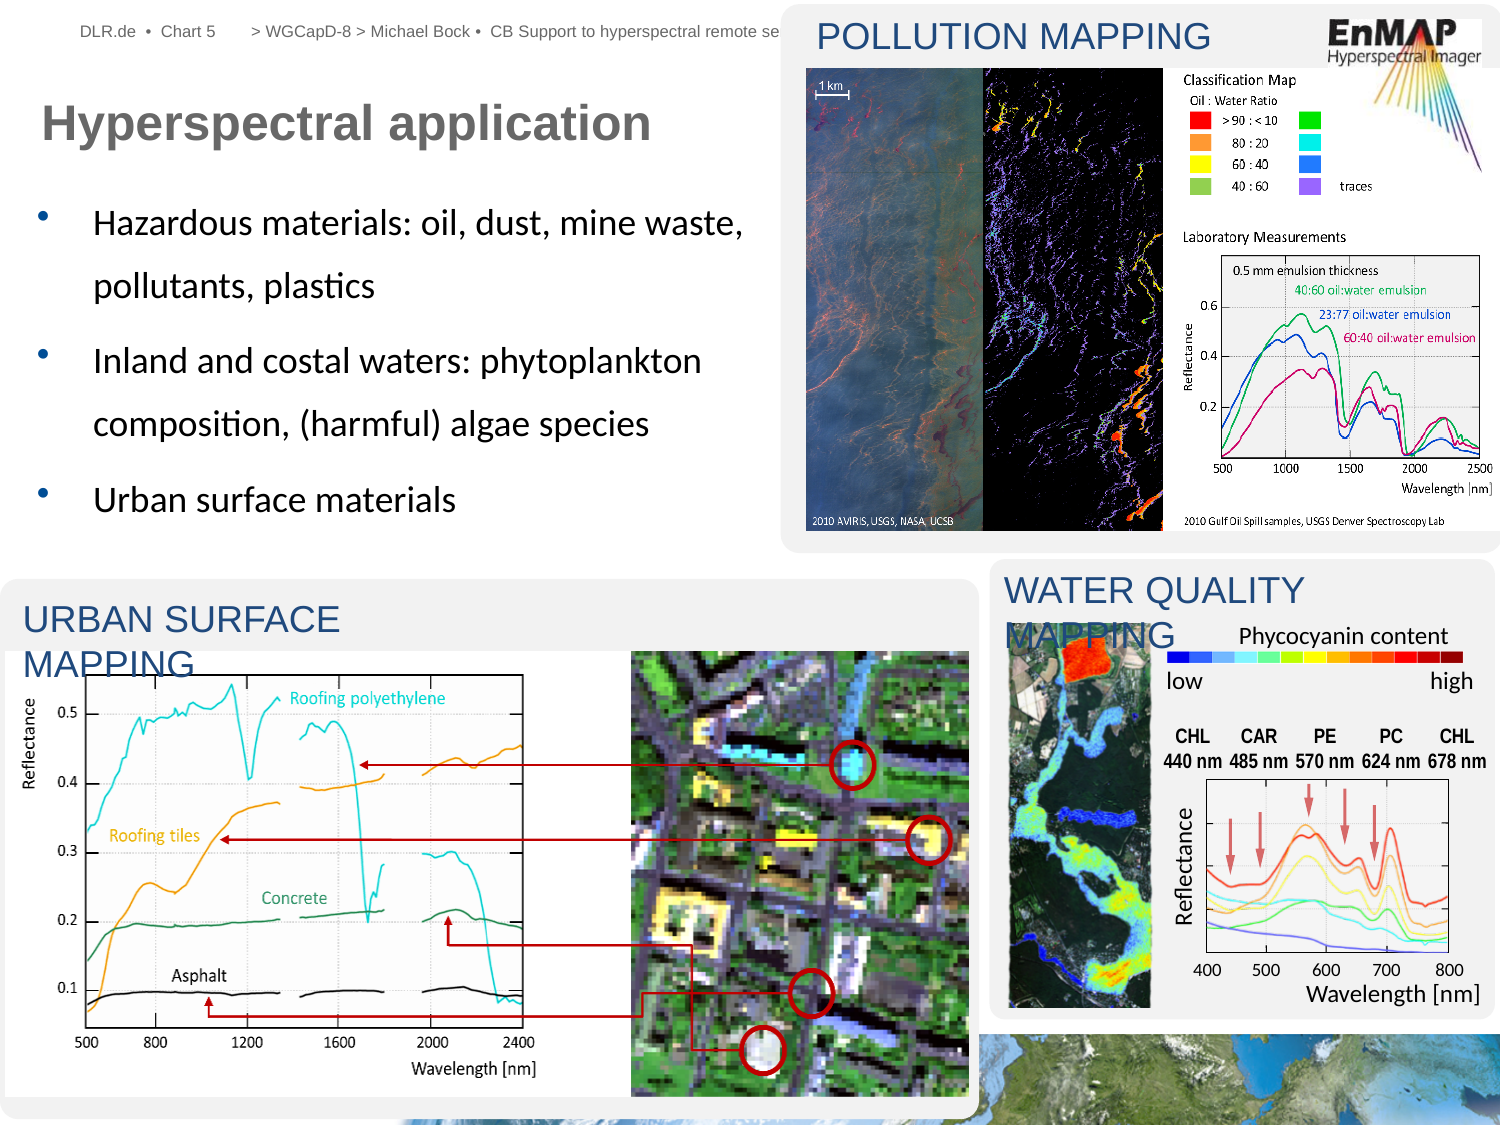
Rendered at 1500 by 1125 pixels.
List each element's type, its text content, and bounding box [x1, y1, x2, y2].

text_box Hazardous materials: oil, dust, mine waste, pollutants, plastics Inland and costal waters: phytoplankton composition, (harmful) algae species Urban surface materials [22, 172, 762, 536]
title Hyperspectral application [41, 90, 775, 212]
slide_number DLR.de • Chart 5 [79, 20, 251, 45]
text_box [780, 3, 1500, 554]
footer > WGCapD-8 > Michael Bock • CB Support to hyperspectral remote sensing > 06.03.2019 [251, 20, 775, 45]
picture [0, 1034, 1500, 1125]
picture [1328, 19, 1482, 173]
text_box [0, 578, 980, 1120]
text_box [989, 561, 1500, 1020]
